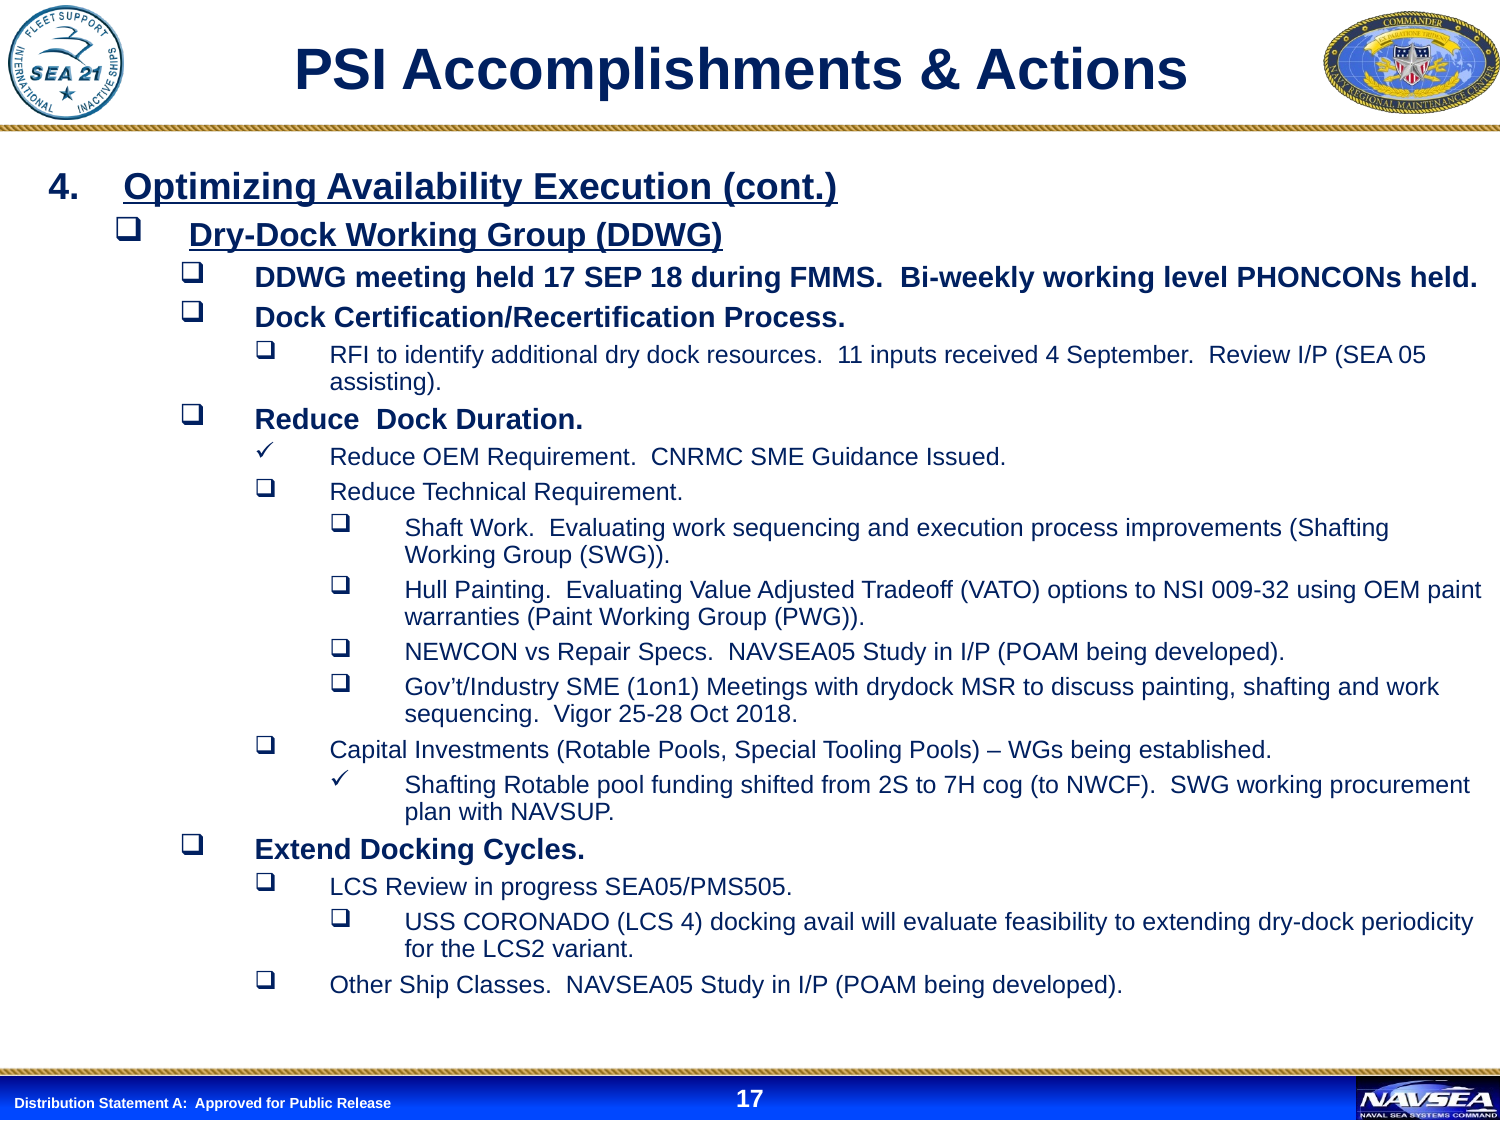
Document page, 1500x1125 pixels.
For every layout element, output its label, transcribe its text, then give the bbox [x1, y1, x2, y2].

title PSI Accomplishments & Actions [0, 23, 1484, 118]
picture [1323, 11, 1500, 114]
picture [0, 1059, 1500, 1120]
picture [8, 5, 124, 23]
list Optimizing Availability Execution (cont.) Dry-Dock Working Group (DDWG) DDWG meeting held 17 SEP 18 during FMMS. Bi-weekly working level PHONCONs held. Dock Certification/Recertification Process. RFI to identify additional dry dock resources. 11 inputs received 4 September. Review I/P (SEA 05 assisting). Reduce Dock Duration. Reduce OEM Requirement. CNRMC SME Guidance Issued. Reduce Technical Requirement. Shaft Work. Evaluating work sequencing and execution process improvements (Shafting Working Group (SWG)). Hull Painting. Evaluating Value Adjusted Tradeoff (VATO) options to NSI 009-32 using OEM paint warranties (Paint Working Group (PWG)). NEWCON vs Repair Specs. NAVSEA05 Study in I/P (POAM being developed). Gov’t/Industry SME (1on1) Meetings with drydock MSR to discuss painting, shafting and work sequencing. Vigor 25-28 Oct 2018. Capital Investments (Rotable Pools, Special Tooling Pools) – WGs being established. Shafting Rotable pool funding shifted from 2S to 7H cog (to NWCF). SWG working procurement plan with NAVSUP. Extend Docking Cycles. LCS Review in progress SEA05/PMS505. USS CORONADO (LCS 4) docking avail will evaluate feasibility to extending dry-dock periodicity for the LCS2 variant. Other Ship Classes. NAVSEA05 Study in I/P (POAM being developed). [33, 159, 1500, 1074]
picture [0, 115, 1500, 139]
